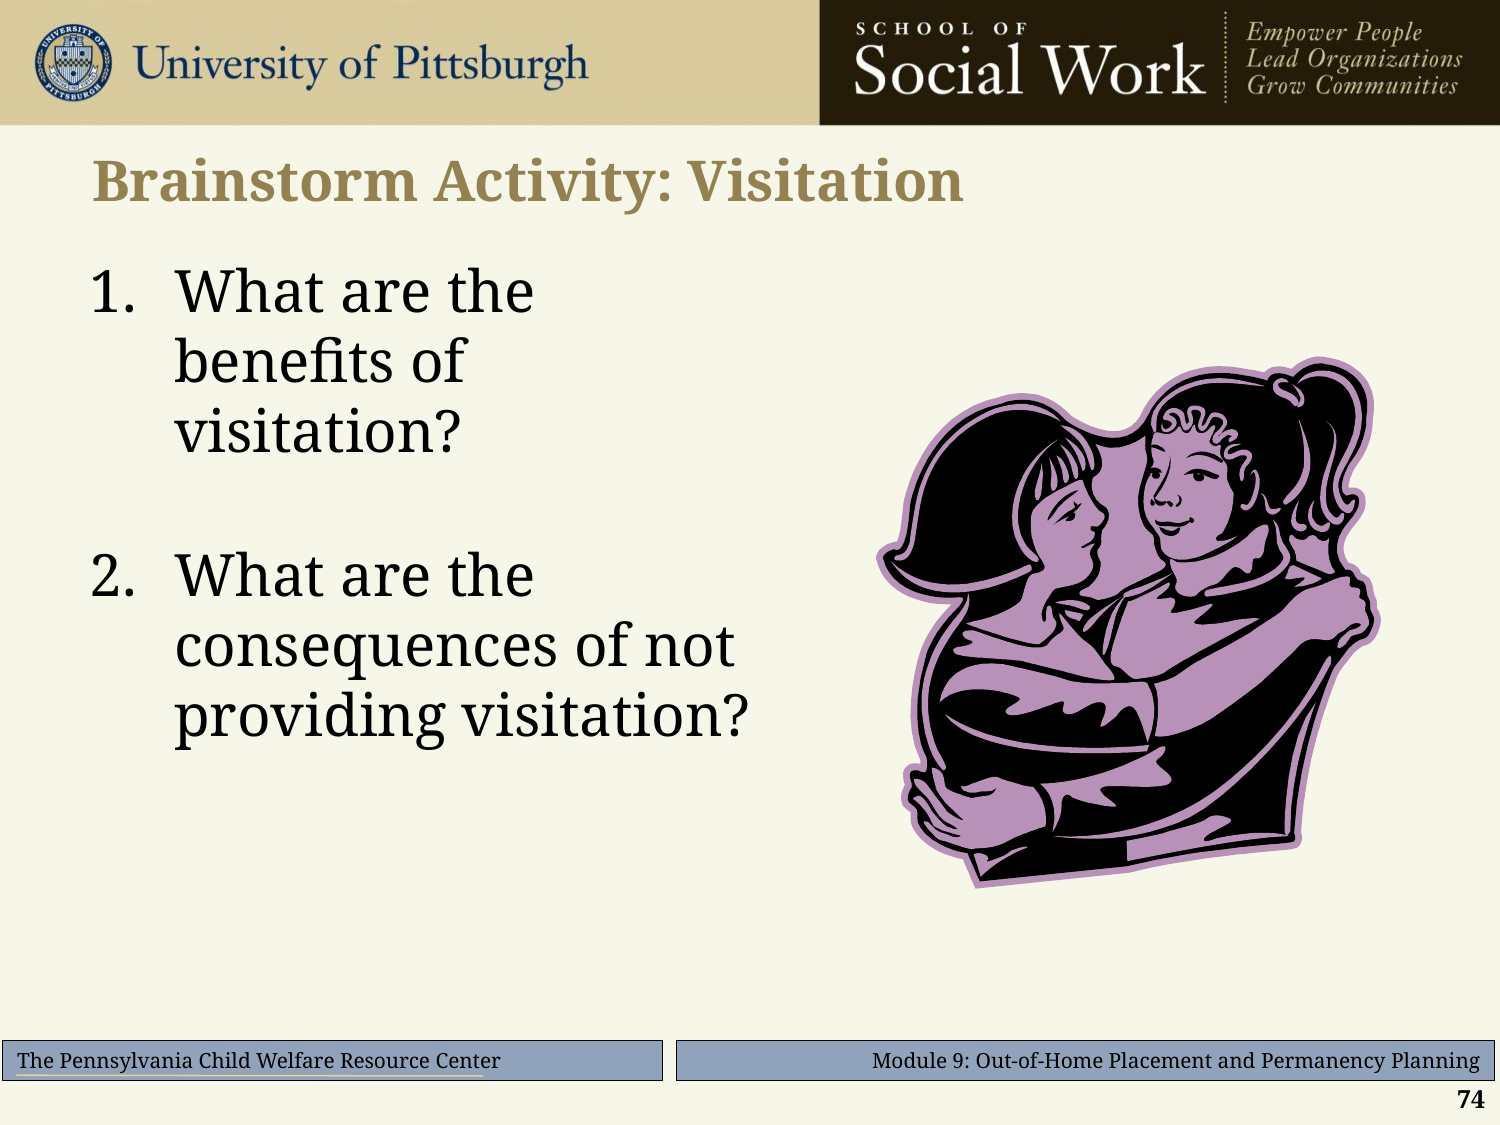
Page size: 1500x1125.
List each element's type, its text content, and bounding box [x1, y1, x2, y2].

title Brainstorm Activity: Visitation [76, 129, 1428, 228]
list What are the benefits of visitation? What are the consequences of not providing visitation? [74, 139, 780, 960]
slide_number 74 [1332, 1085, 1500, 1117]
picture [0, 0, 1500, 1125]
